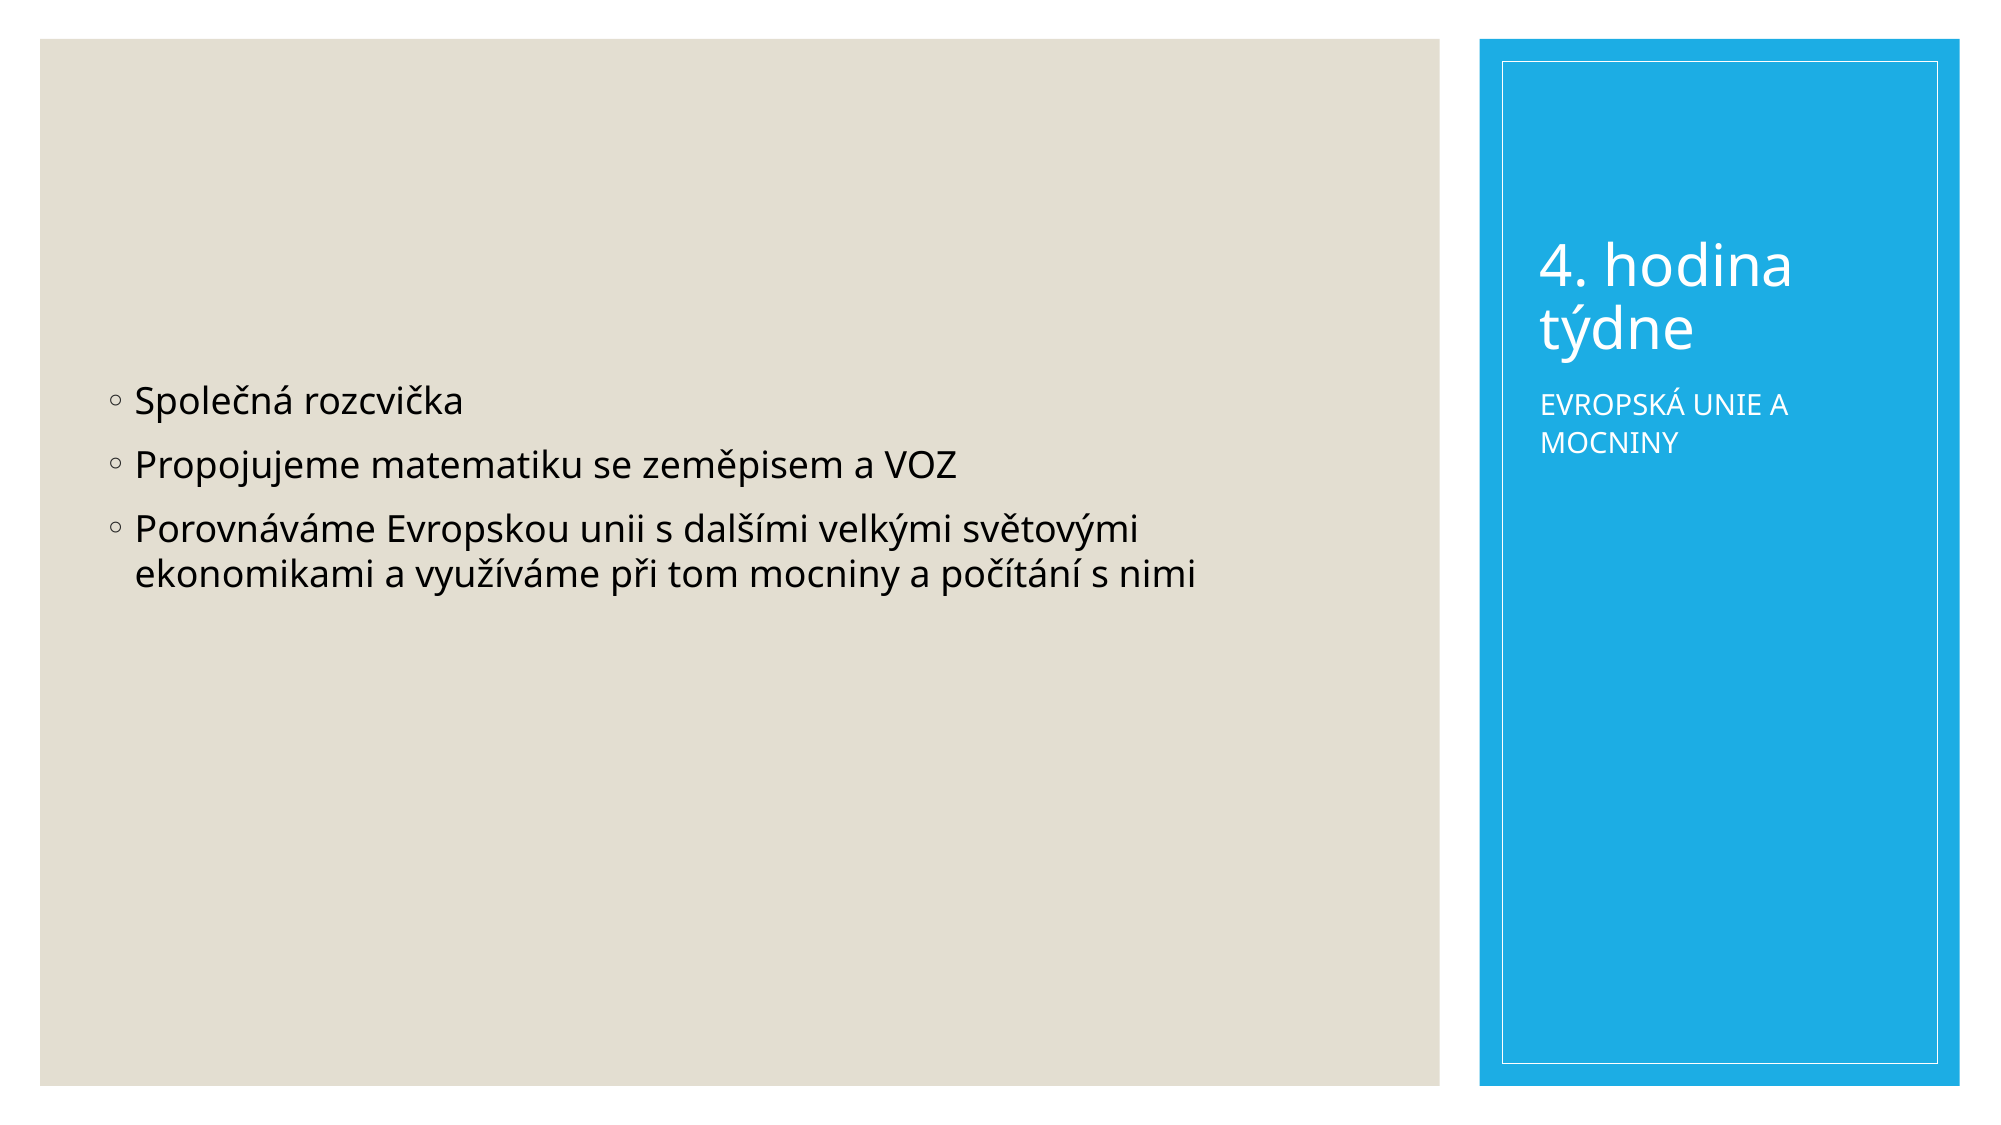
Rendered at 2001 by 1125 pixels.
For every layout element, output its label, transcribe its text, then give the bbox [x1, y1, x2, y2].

list Společná rozcvička Propojujeme matematiku se zeměpisem a VOZ Porovnáváme Evropskou unii s dalšími velkými světovými ekonomikami a využíváme při tom mocniny a počítání s nimi [89, 369, 1365, 657]
title 4. hodina týdne [1524, 99, 1924, 370]
list EVROPSKÁ UNIE A MOCNINY [1524, 375, 1924, 950]
